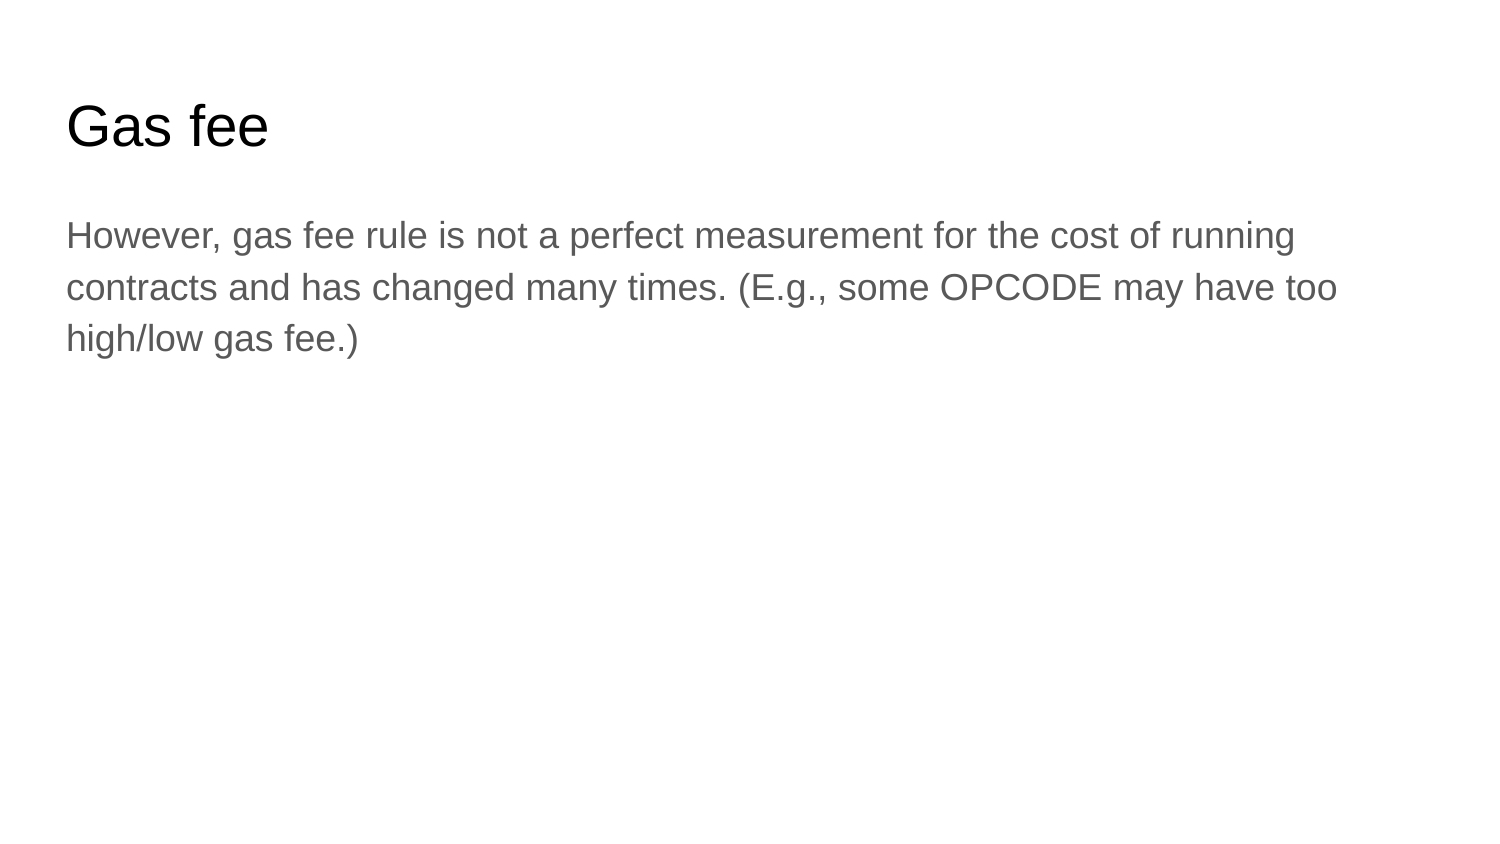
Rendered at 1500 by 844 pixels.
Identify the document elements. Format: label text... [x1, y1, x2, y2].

list However, gas fee rule is not a perfect measurement for the cost of running contracts and has changed many times. (E.g., some OPCODE may have too high/low gas fee.) [51, 189, 1449, 750]
title Gas fee [51, 72, 1449, 167]
